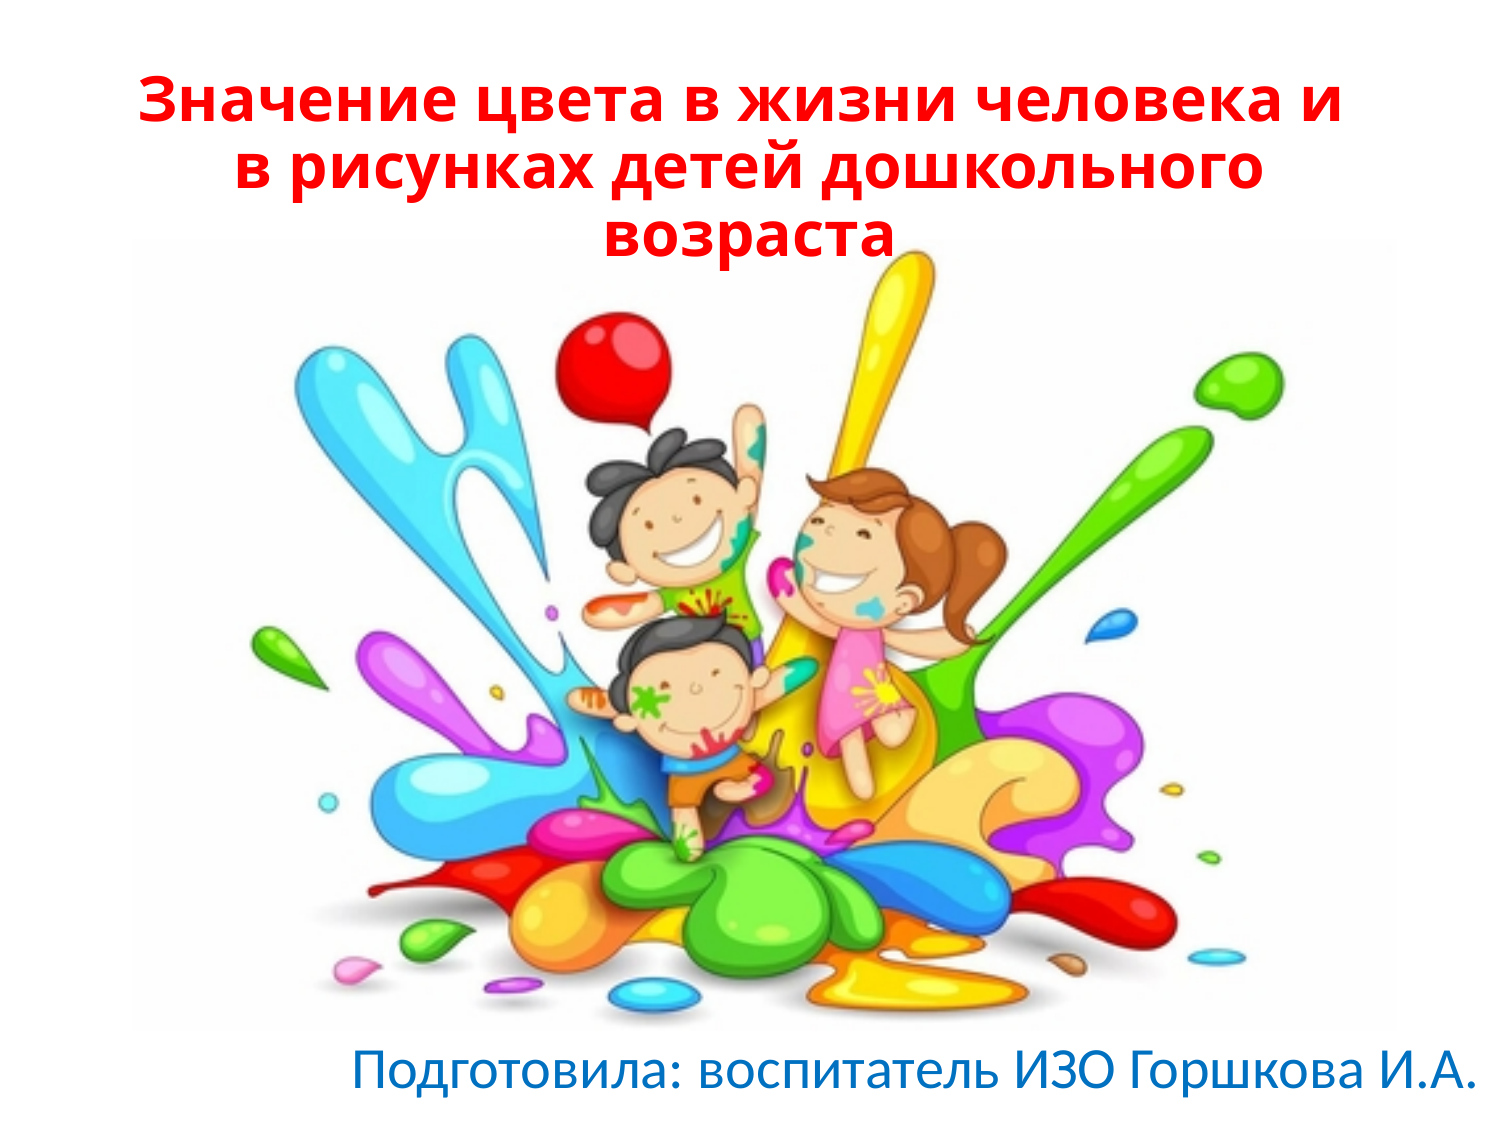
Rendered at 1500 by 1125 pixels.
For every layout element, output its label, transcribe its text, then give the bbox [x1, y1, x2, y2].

title Значение цвета в жизни человека и в рисунках детей дошкольного возраста [103, 59, 1397, 278]
picture [132, 239, 1397, 1031]
list Подготовила: воспитатель ИЗО Горшкова И.А. [336, 1030, 1500, 1125]
